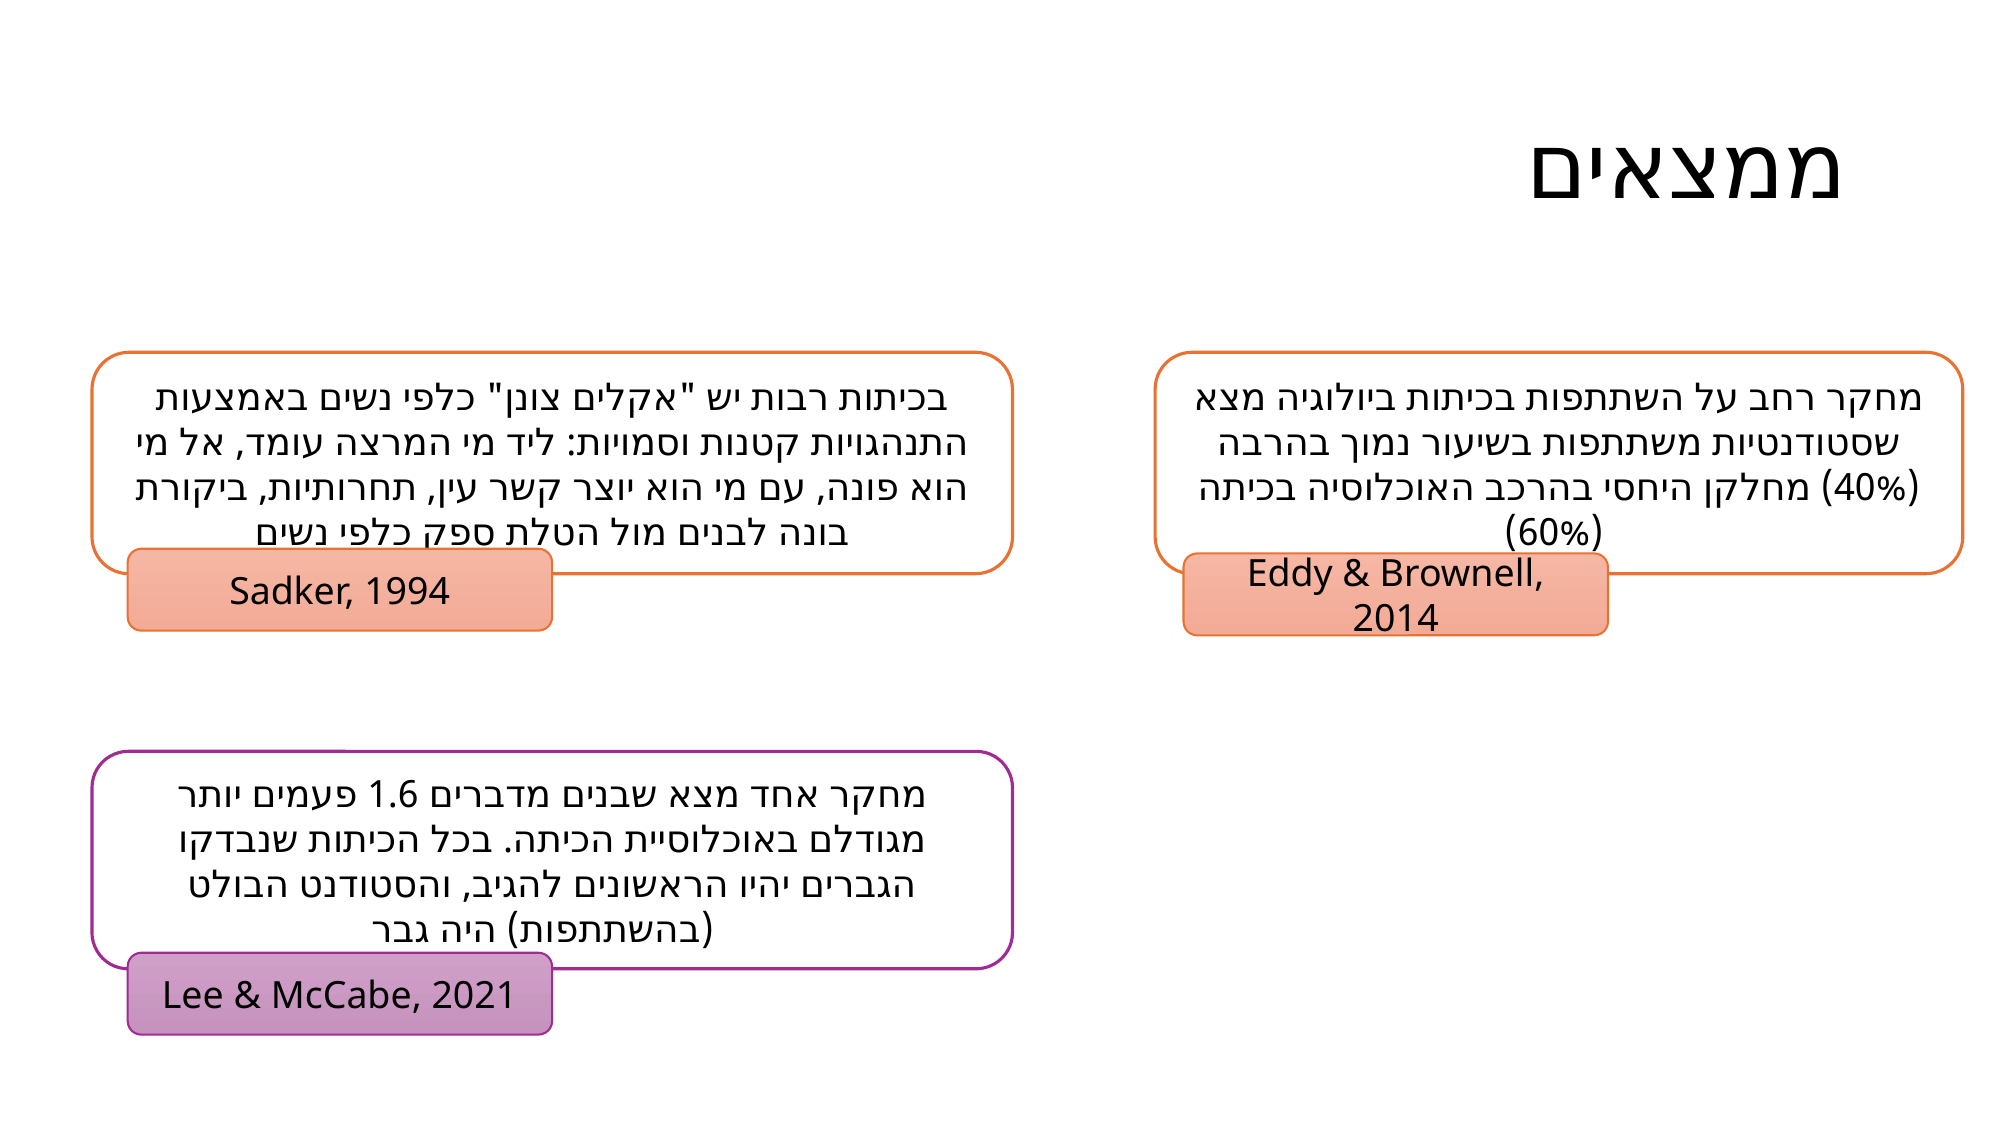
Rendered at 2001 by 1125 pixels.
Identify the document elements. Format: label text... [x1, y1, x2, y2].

text_box Sadker, 1994 [126, 547, 554, 632]
title ממצאים [137, 59, 1863, 278]
text_box מחקר רחב על השתתפות בכיתות ביולוגיה מצא שסטודנטיות משתתפות בשיעור נמוך בהרבה (40%) מחלקן היחסי בהרכב האוכלוסיה בכיתה (60%) [1153, 350, 1965, 576]
text_box Lee & McCabe, 2021 [126, 951, 554, 1036]
text_box Eddy & Brownell, 2014 [1182, 552, 1610, 637]
text_box בכיתות רבות יש "אקלים צונן" כלפי נשים באמצעות התנהגויות קטנות וסמויות: ליד מי המרצה עומד, אל מי הוא פונה, עם מי הוא יוצר קשר עין, תחרותיות, ביקורת בונה לבנים מול הטלת ספק כלפי נשים [90, 350, 1015, 576]
text_box מחקר אחד מצא שבנים מדברים 1.6 פעמים יותר מגודלם באוכלוסיית הכיתה. בכל הכיתות שנבדקו הגברים יהיו הראשונים להגיב, והסטודנט הבולט (בהשתתפות) היה גבר [90, 749, 1015, 971]
